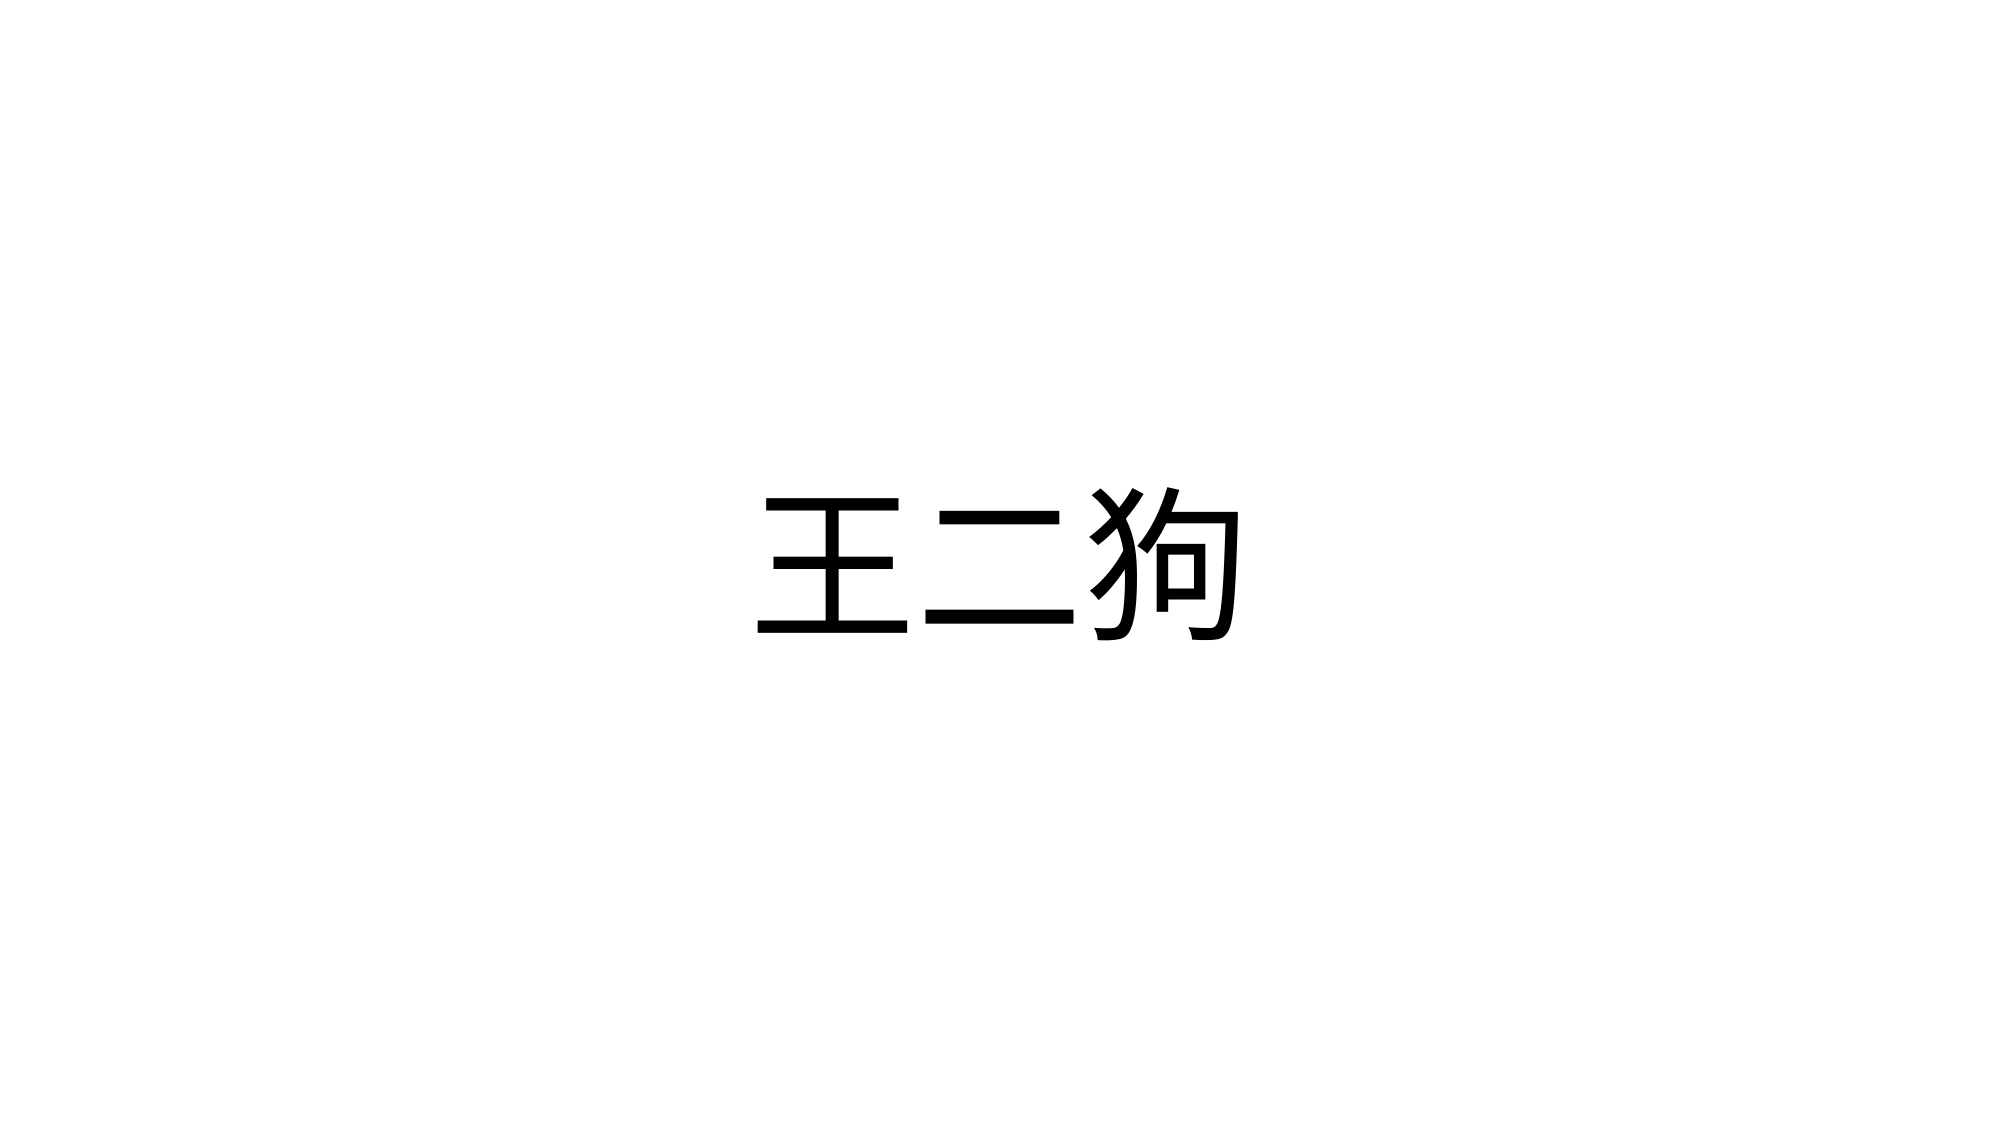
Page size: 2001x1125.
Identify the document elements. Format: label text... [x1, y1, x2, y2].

text_box 王二狗 [734, 453, 1265, 669]
